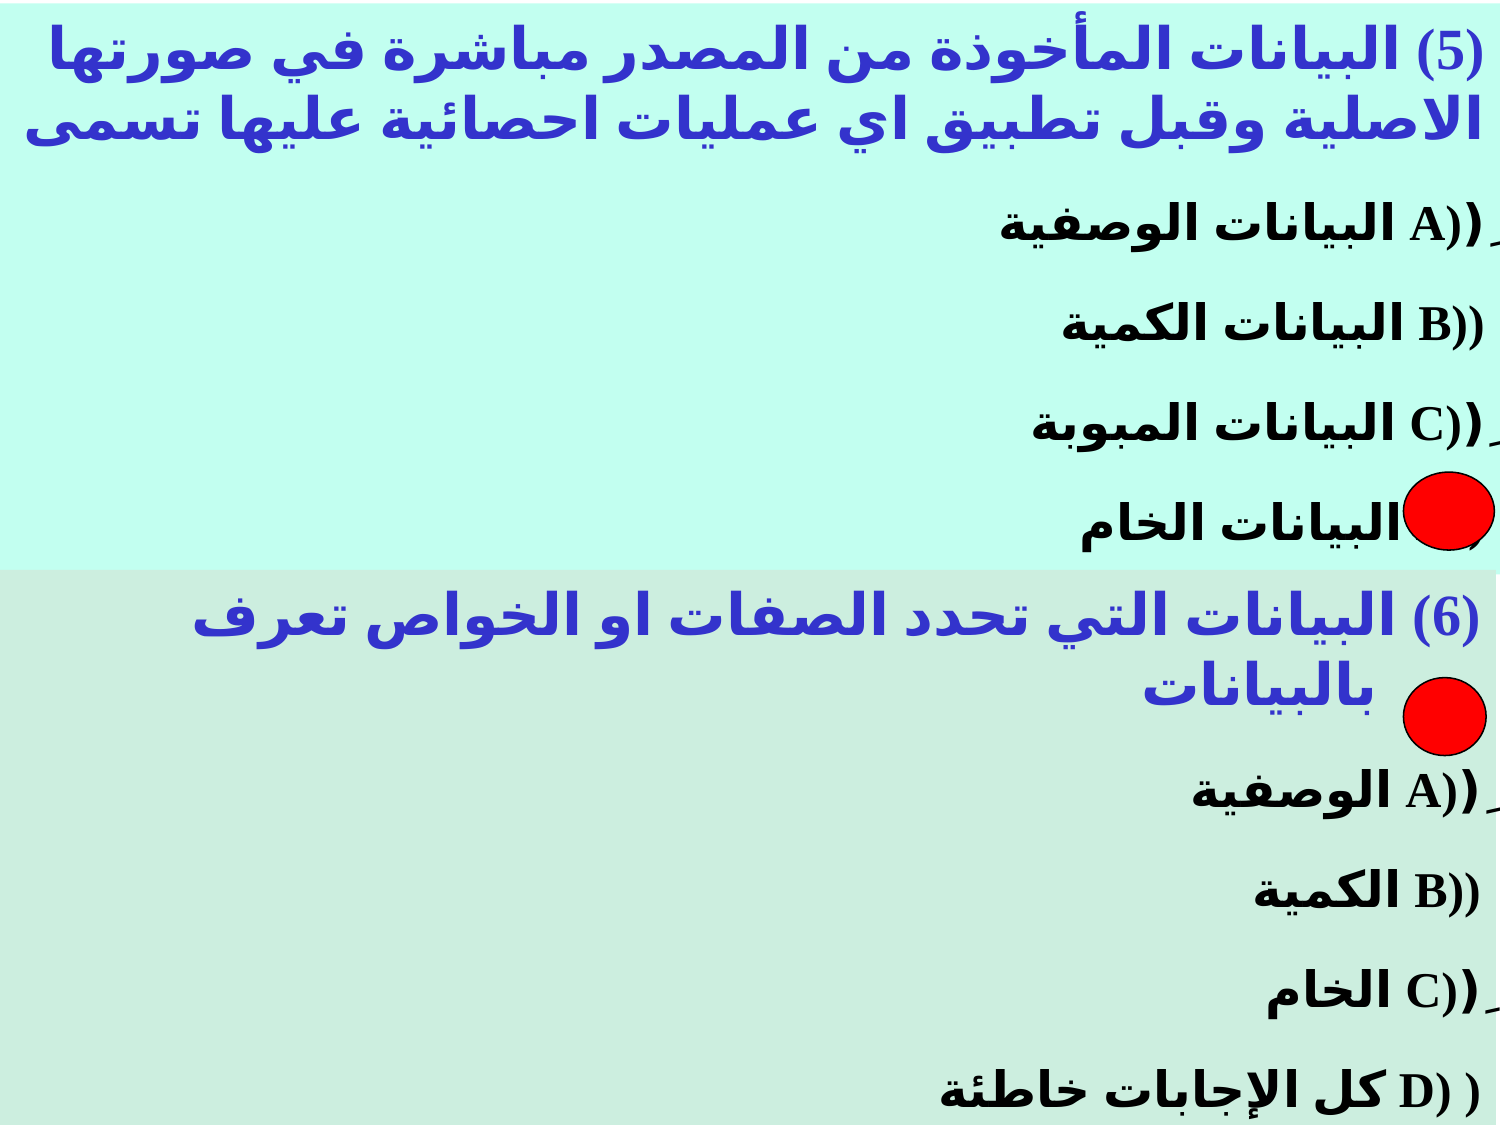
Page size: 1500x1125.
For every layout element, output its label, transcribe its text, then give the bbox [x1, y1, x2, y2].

text_box [1403, 472, 1495, 551]
list (5) البيانات المأخوذة من المصدر مباشرة في صورتها الاصلية وقبل تطبيق اي عمليات احصائية عليها تسمى (ِ(A البيانات الوصفية ((B البيانات الكمية (ِ(C البيانات المبوبة ((D البيانات الخام [0, 3, 1500, 575]
text_box (6) البيانات التي تحدد الصفات او الخواص تعرف بالبيانات (ِ(A الوصفية ((B الكمية (ِ(C الخام ( (D كل الإجابات خاطئة [0, 569, 1496, 1125]
text_box [1403, 677, 1487, 756]
